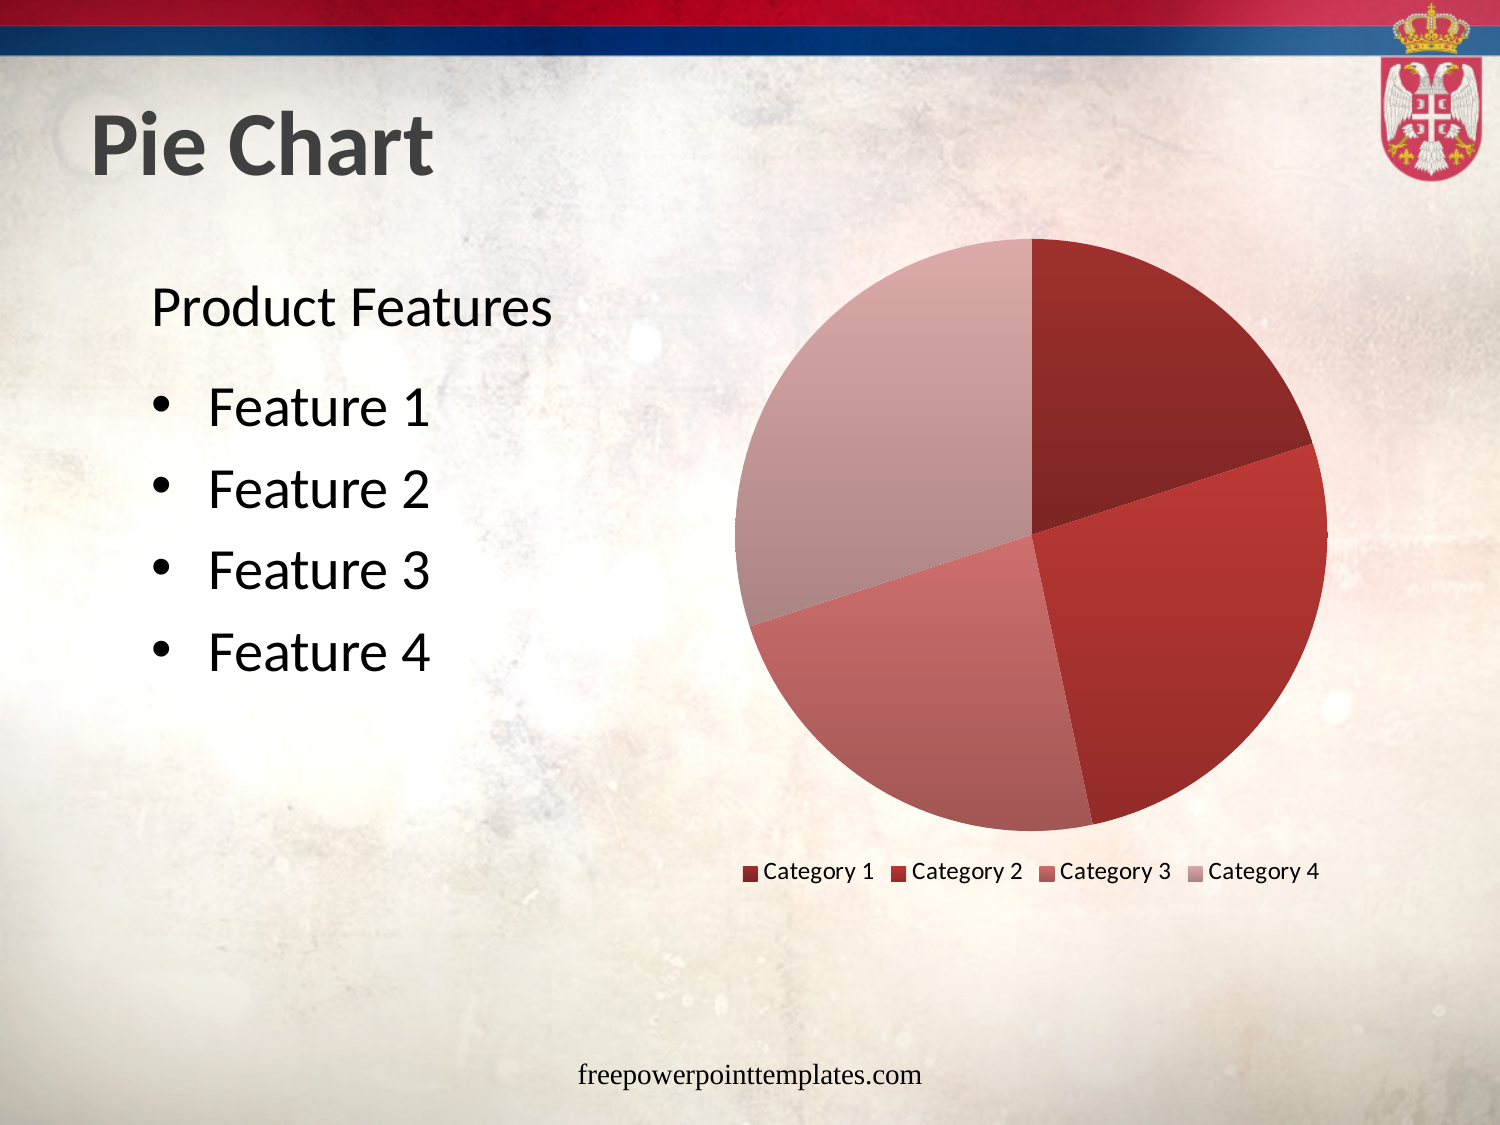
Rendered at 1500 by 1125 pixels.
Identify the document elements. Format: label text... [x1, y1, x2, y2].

title Pie Chart [75, 45, 1425, 233]
text_box Product Features [137, 261, 644, 360]
text_box Feature 1 Feature 2 Feature 3 Feature 4 [137, 360, 800, 984]
picture [0, 0, 1500, 1125]
footer freepowerpointtemplates.com [512, 1042, 988, 1103]
chart [649, 225, 1413, 893]
